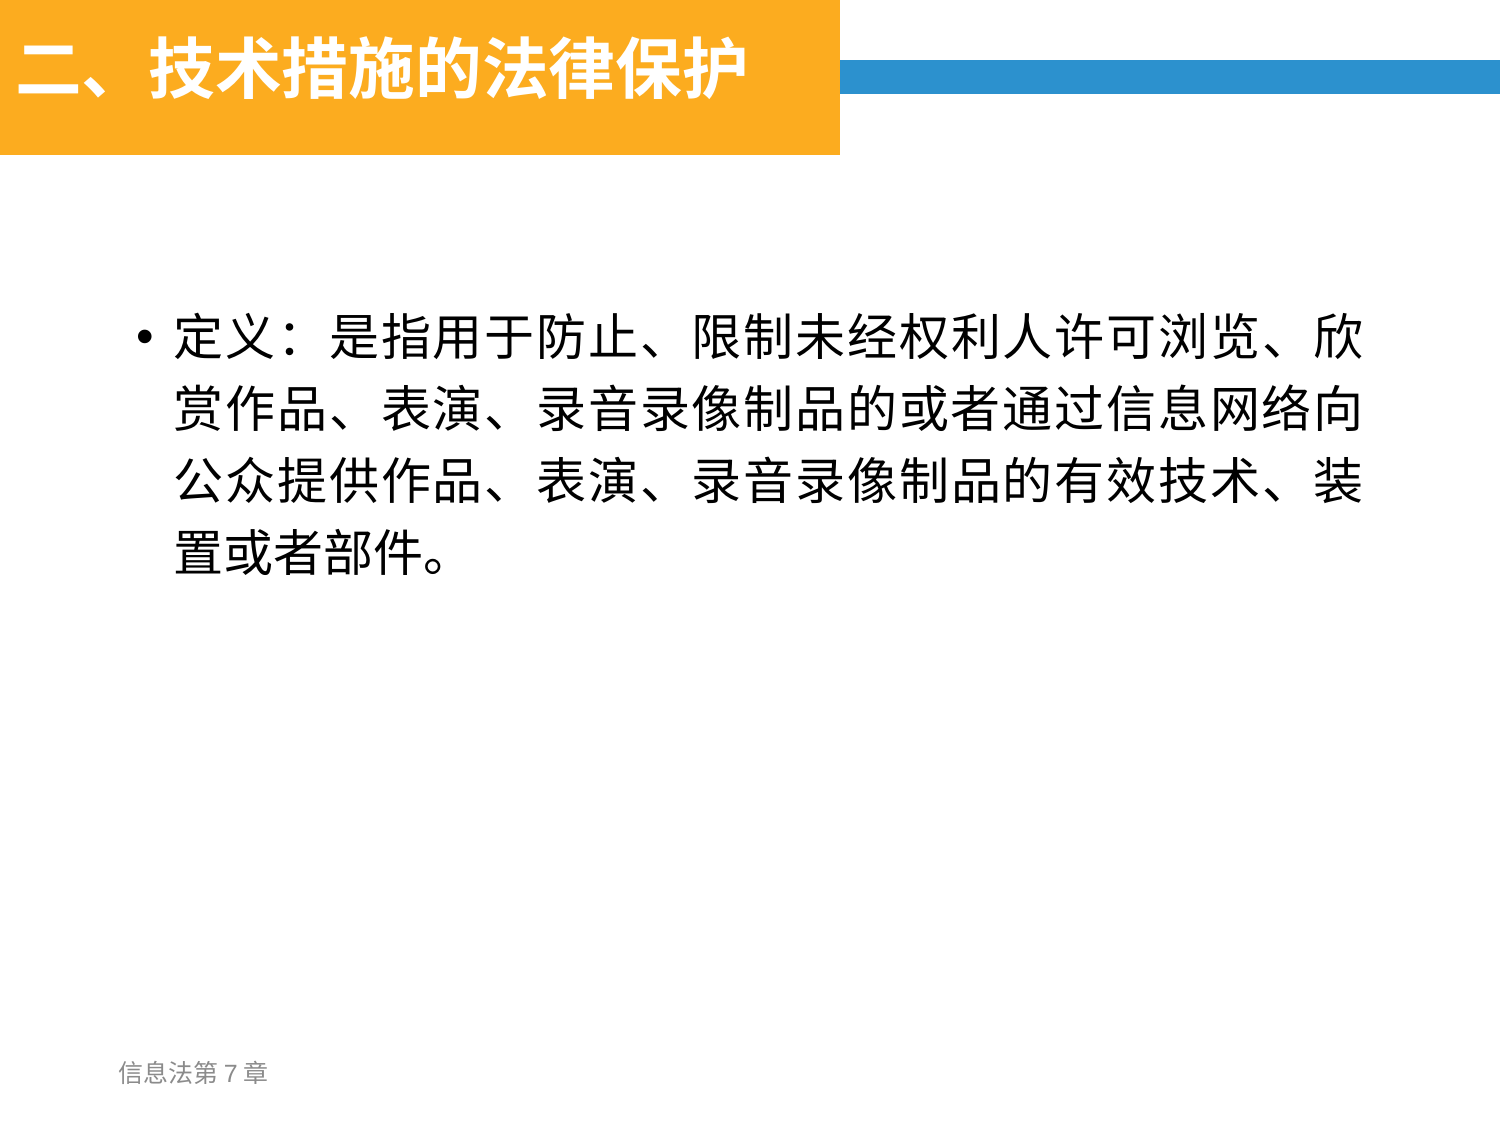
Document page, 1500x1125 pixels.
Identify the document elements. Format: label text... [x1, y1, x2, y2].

slide_number 信息法第7章 [103, 1042, 441, 1103]
title 二、技术措施的法律保护 [0, 4, 950, 140]
picture [0, 0, 1500, 1125]
list 定义：是指用于防止、限制未经权利人许可浏览、欣赏作品、表演、录音录像制品的或者通过信息网络向公众提供作品、表演、录音录像制品的有效技术、装置或者部件。 [121, 286, 1379, 947]
